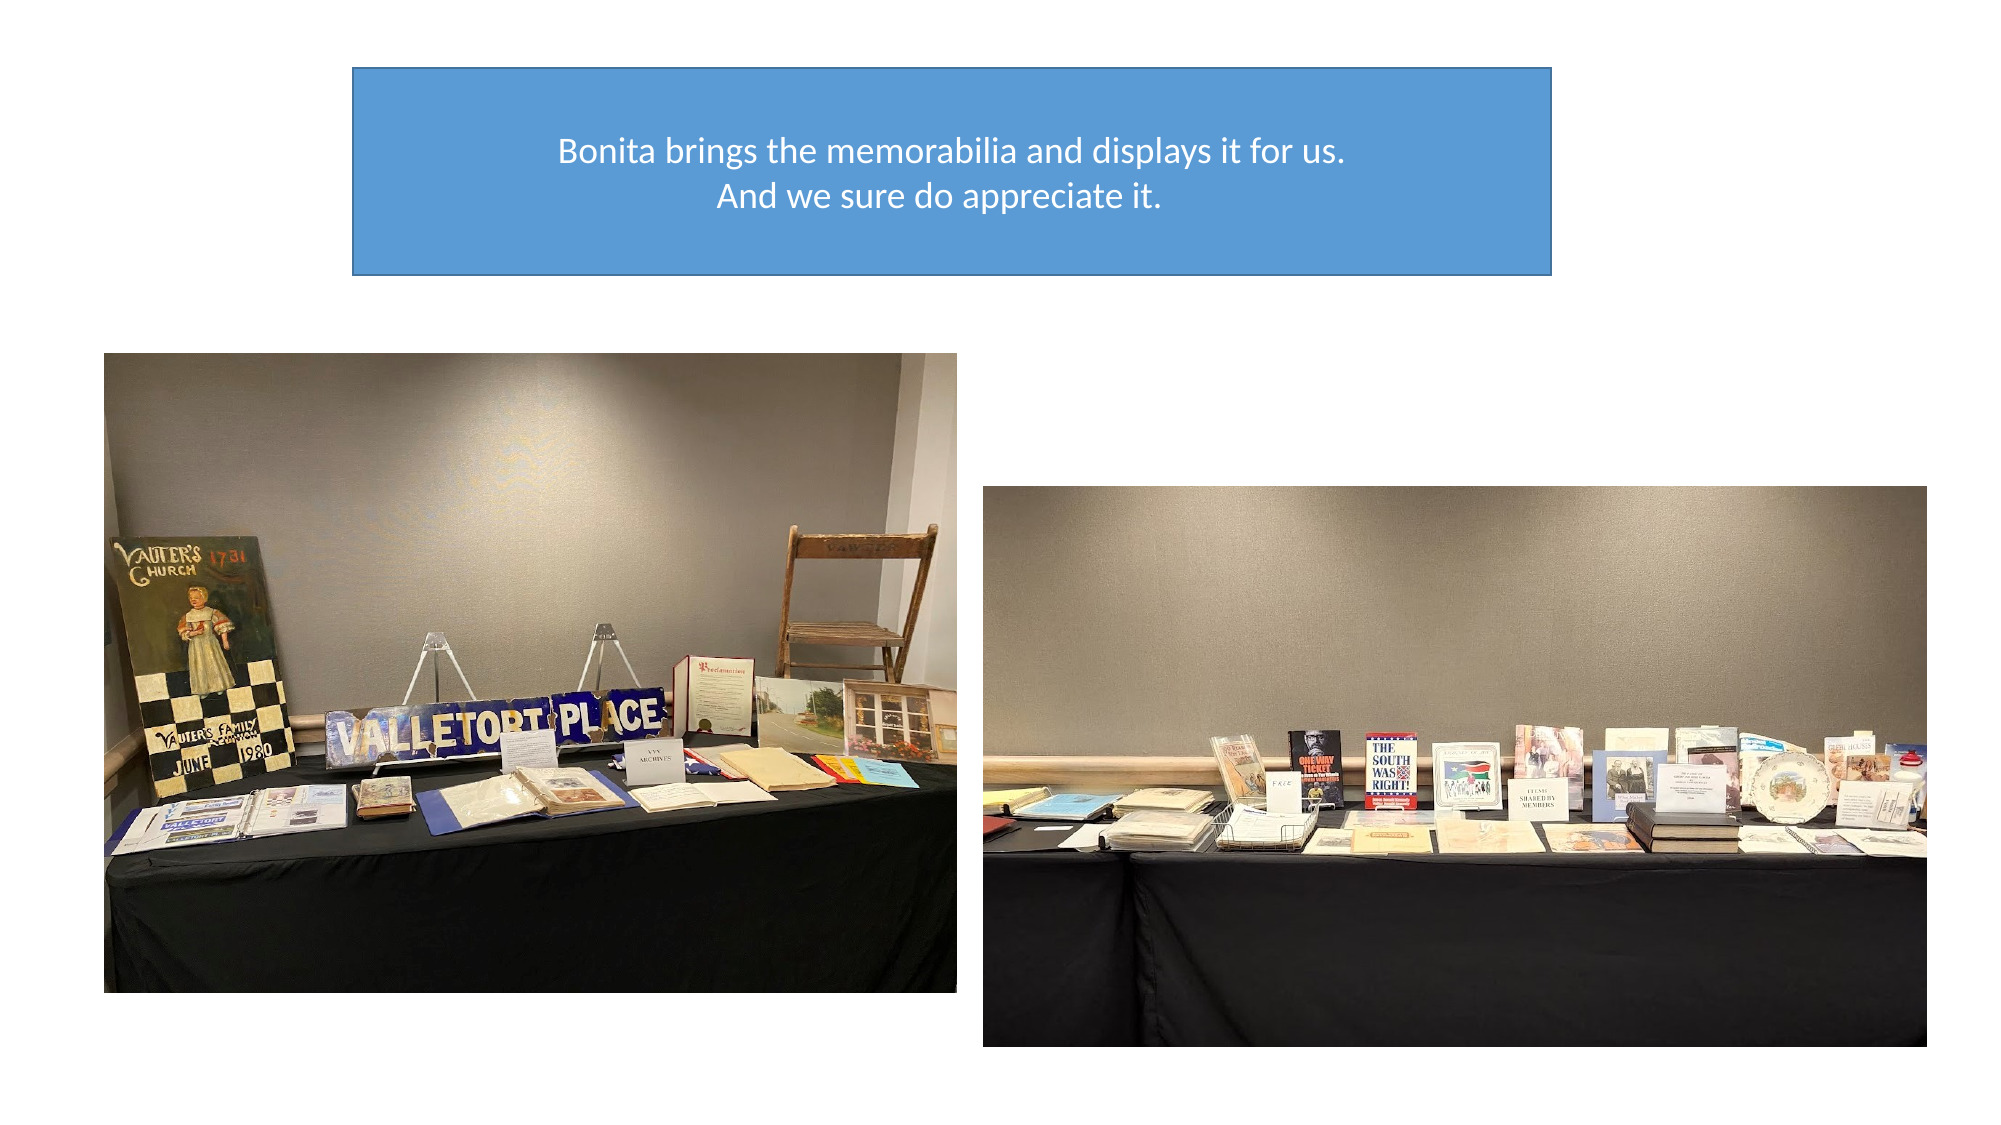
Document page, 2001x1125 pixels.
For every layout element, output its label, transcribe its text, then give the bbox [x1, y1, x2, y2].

picture [104, 353, 958, 993]
picture [983, 486, 1927, 1047]
text_box Bonita brings the memorabilia and displays it for us. And we sure do appreciate it. [352, 67, 1552, 276]
